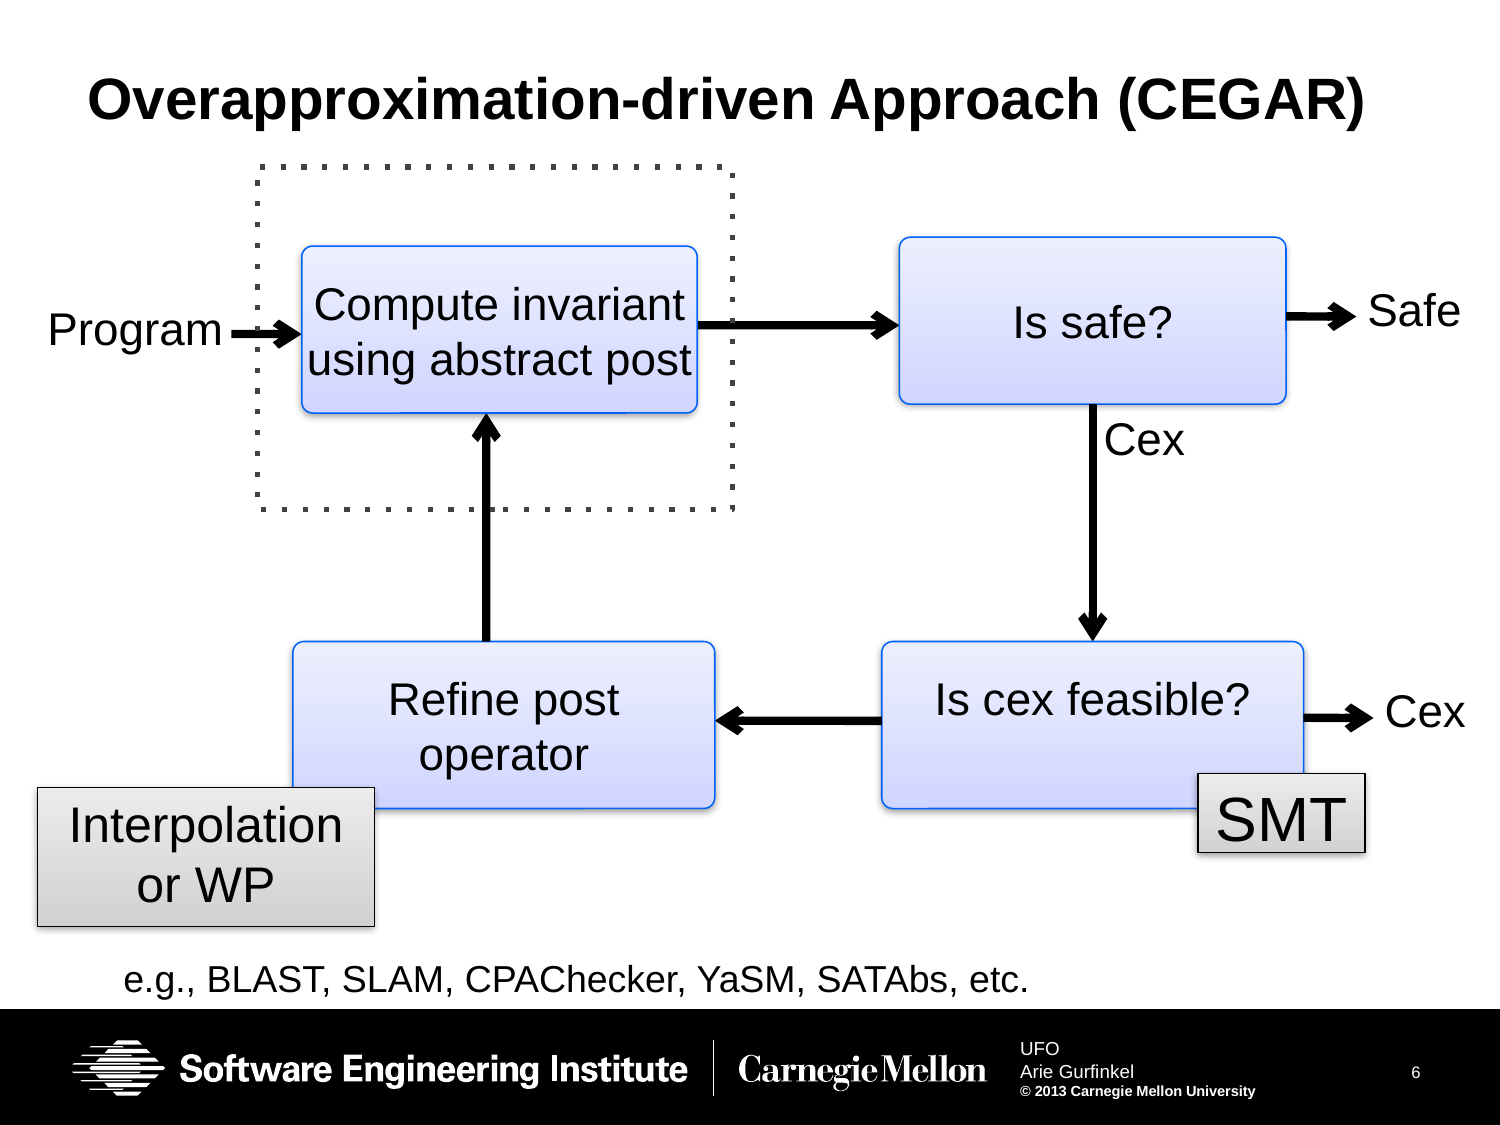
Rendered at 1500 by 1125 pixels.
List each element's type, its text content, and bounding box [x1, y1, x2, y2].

text_box e.g., BLAST, SLAM, CPAChecker, YaSM, SATAbs, etc. [112, 949, 1042, 1006]
text_box Safe [1356, 275, 1473, 341]
text_box Cex [1373, 676, 1477, 743]
text_box Is safe? [898, 236, 1287, 405]
text_box Interpolation or WP [37, 787, 375, 927]
text_box [257, 166, 733, 510]
text_box Program [37, 294, 247, 360]
text_box SMT [1197, 773, 1366, 853]
title Overapproximation-driven Approach (CEGAR) [87, 69, 1426, 133]
text_box Cex [1093, 404, 1196, 470]
text_box Is cex feasible? [880, 640, 1305, 810]
text_box Refine post operator [292, 640, 716, 810]
